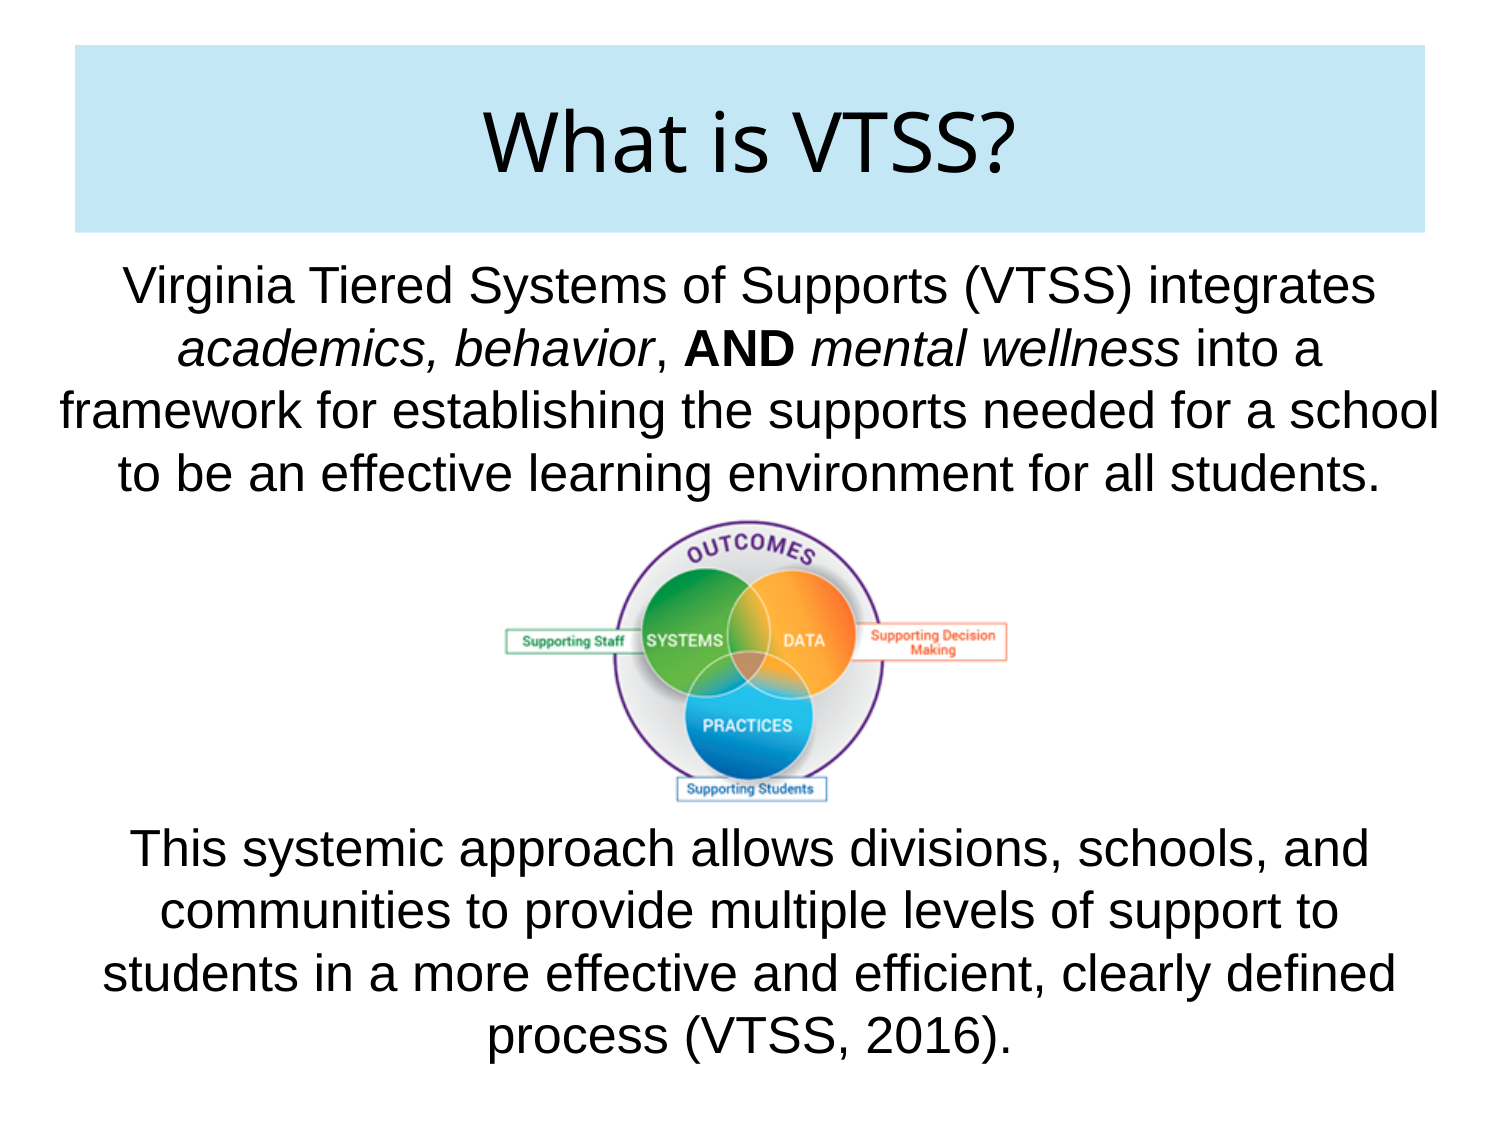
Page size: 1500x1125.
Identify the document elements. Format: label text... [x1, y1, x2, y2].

text_box Virginia Tiered Systems of Supports (VTSS) integrates academics, behavior, AND mental wellness into a framework for establishing the supports needed for a school to be an effective learning environment for all students. This systemic approach allows divisions, schools, and communities to provide multiple levels of support to students in a more effective and efficient, clearly defined process (VTSS, 2016). [42, 244, 1458, 1072]
picture [472, 506, 1028, 818]
title What is VTSS? [75, 45, 1425, 233]
